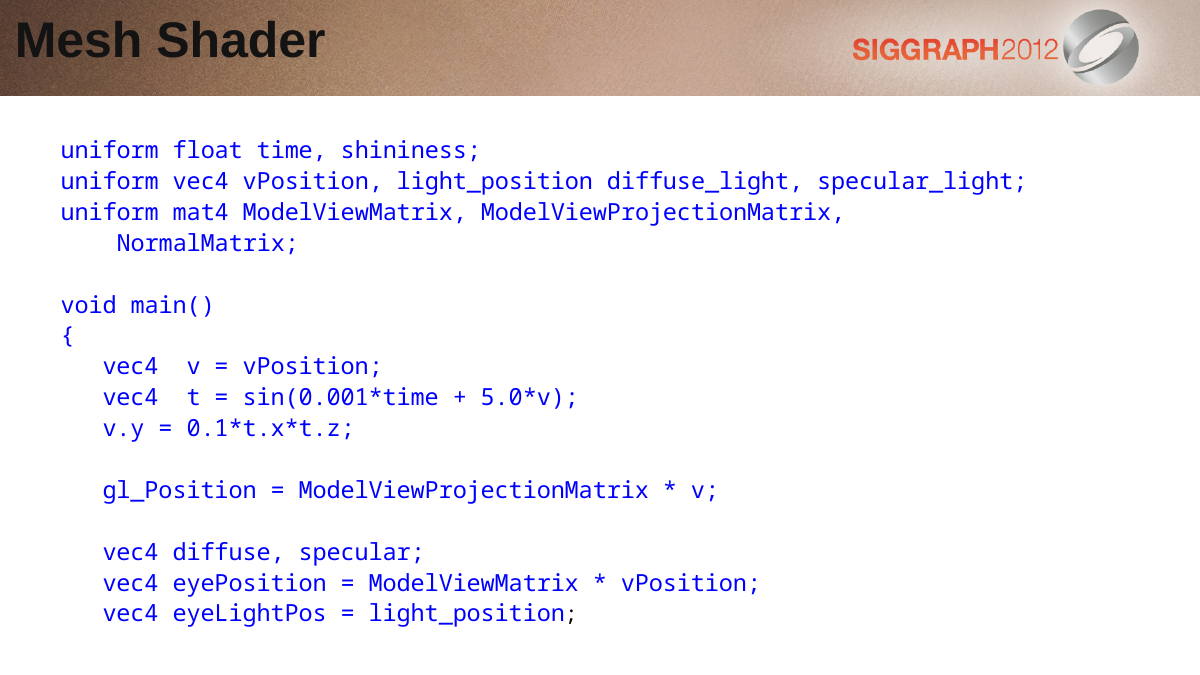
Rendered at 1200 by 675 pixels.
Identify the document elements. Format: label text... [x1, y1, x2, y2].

picture [1103, 0, 1200, 96]
title Mesh Shader [0, 0, 1103, 96]
list uniform float time, shininess; uniform vec4 vPosition, light_position diffuse_light, specular_light; uniform mat4 ModelViewMatrix, ModelViewProjectionMatrix, NormalMatrix; void main() { vec4 v = vPosition; vec4 t = sin(0.001*time + 5.0*v); v.y = 0.1*t.x*t.z; gl_Position = ModelViewProjectionMatrix * v; vec4 diffuse, specular; vec4 eyePosition = ModelViewMatrix * vPosition; vec4 eyeLightPos = light_position; [45, 125, 1163, 638]
